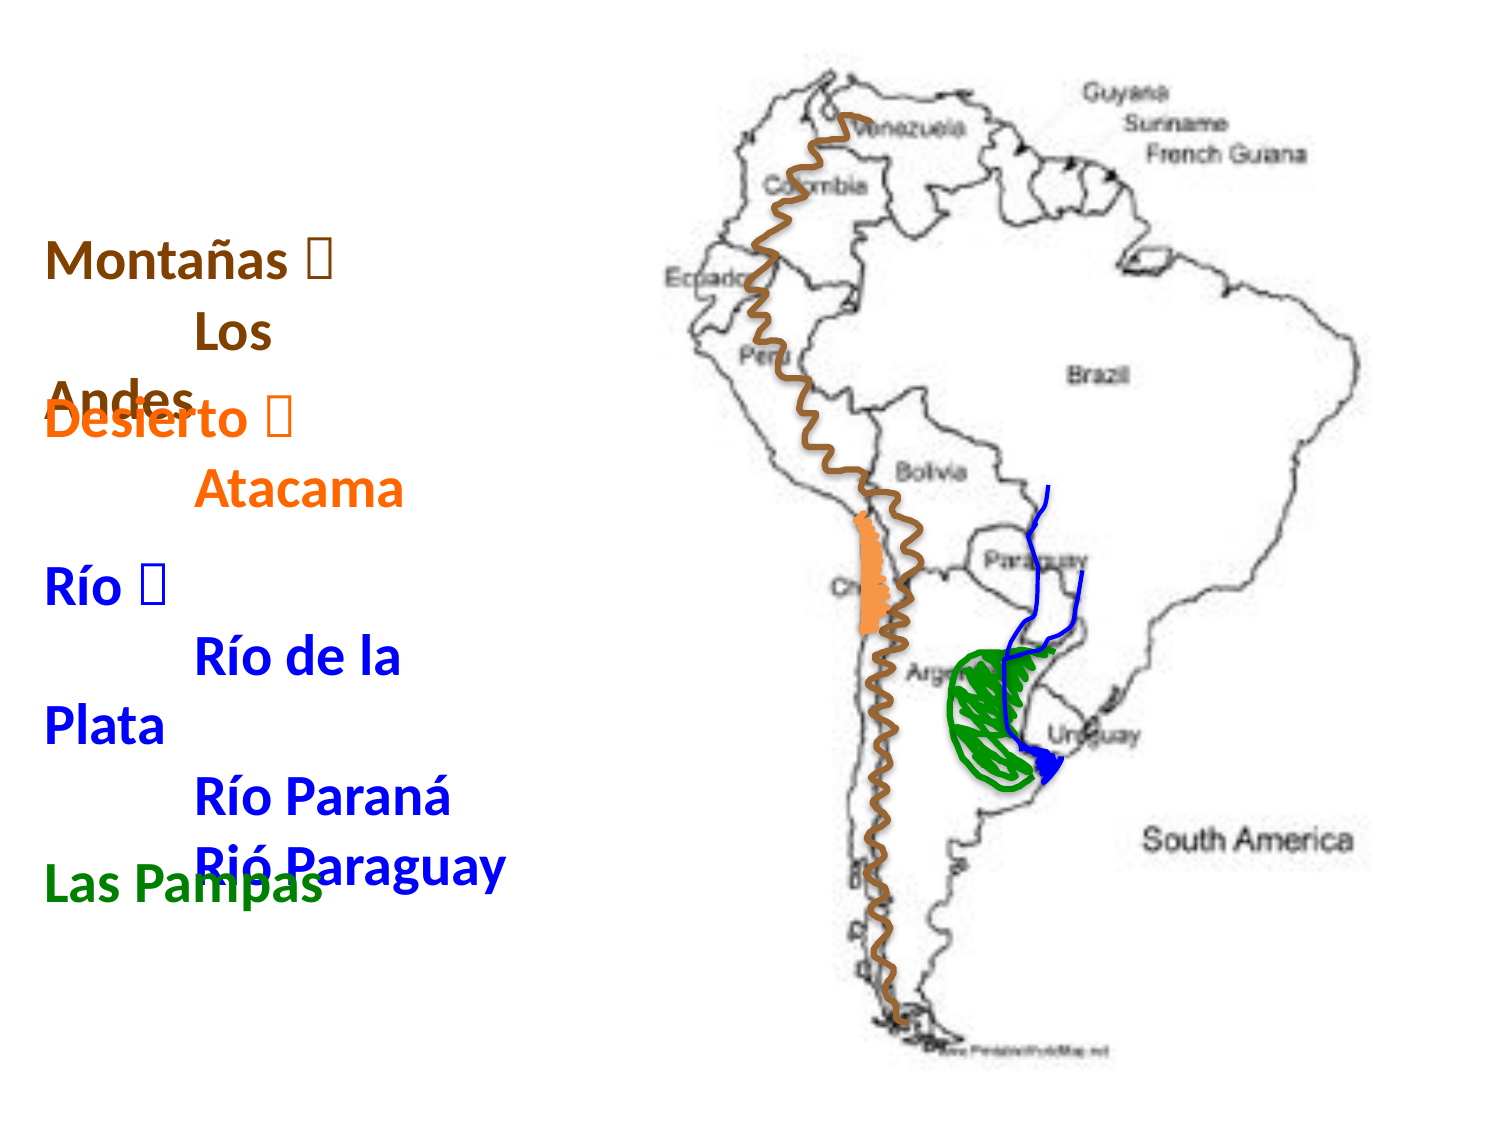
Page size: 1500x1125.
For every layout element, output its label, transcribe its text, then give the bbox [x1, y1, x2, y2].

text_box Montañas  Los Andes [29, 214, 443, 371]
text_box Desierto  Atacama [29, 371, 443, 527]
picture [607, 23, 1443, 1103]
text_box Las Pampas [29, 837, 534, 922]
text_box Río  Río de la Plata Río Paraná Rió Paraguay [29, 539, 534, 837]
